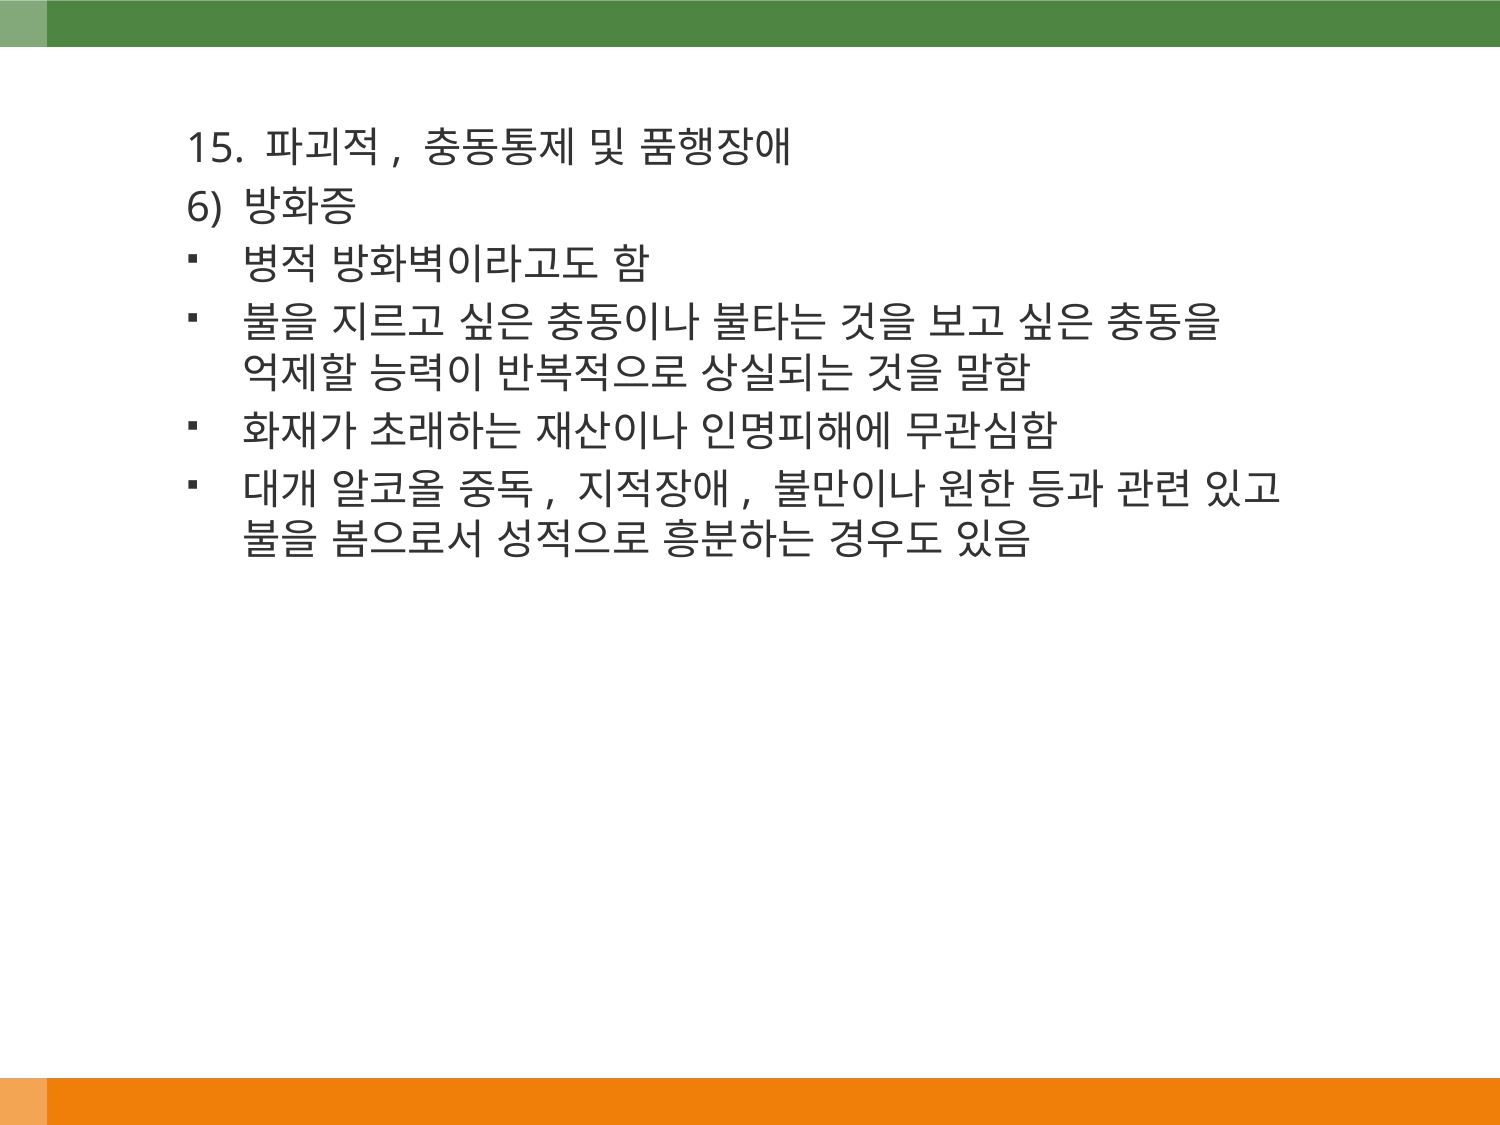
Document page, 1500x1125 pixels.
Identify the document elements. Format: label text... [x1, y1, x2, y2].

list 15. 파괴적, 충동통제 및 품행장애 6) 방화증 병적 방화벽이라고도 함 불을 지르고 싶은 충동이나 불타는 것을 보고 싶은 충동을 억제할 능력이 반복적으로 상실되는 것을 말함 화재가 초래하는 재산이나 인명피해에 무관심함 대개 알코올 중독, 지적장애, 불만이나 원한 등과 관련 있고 불을 봄으로서 성적으로 흥분하는 경우도 있음 [171, 113, 1341, 1047]
